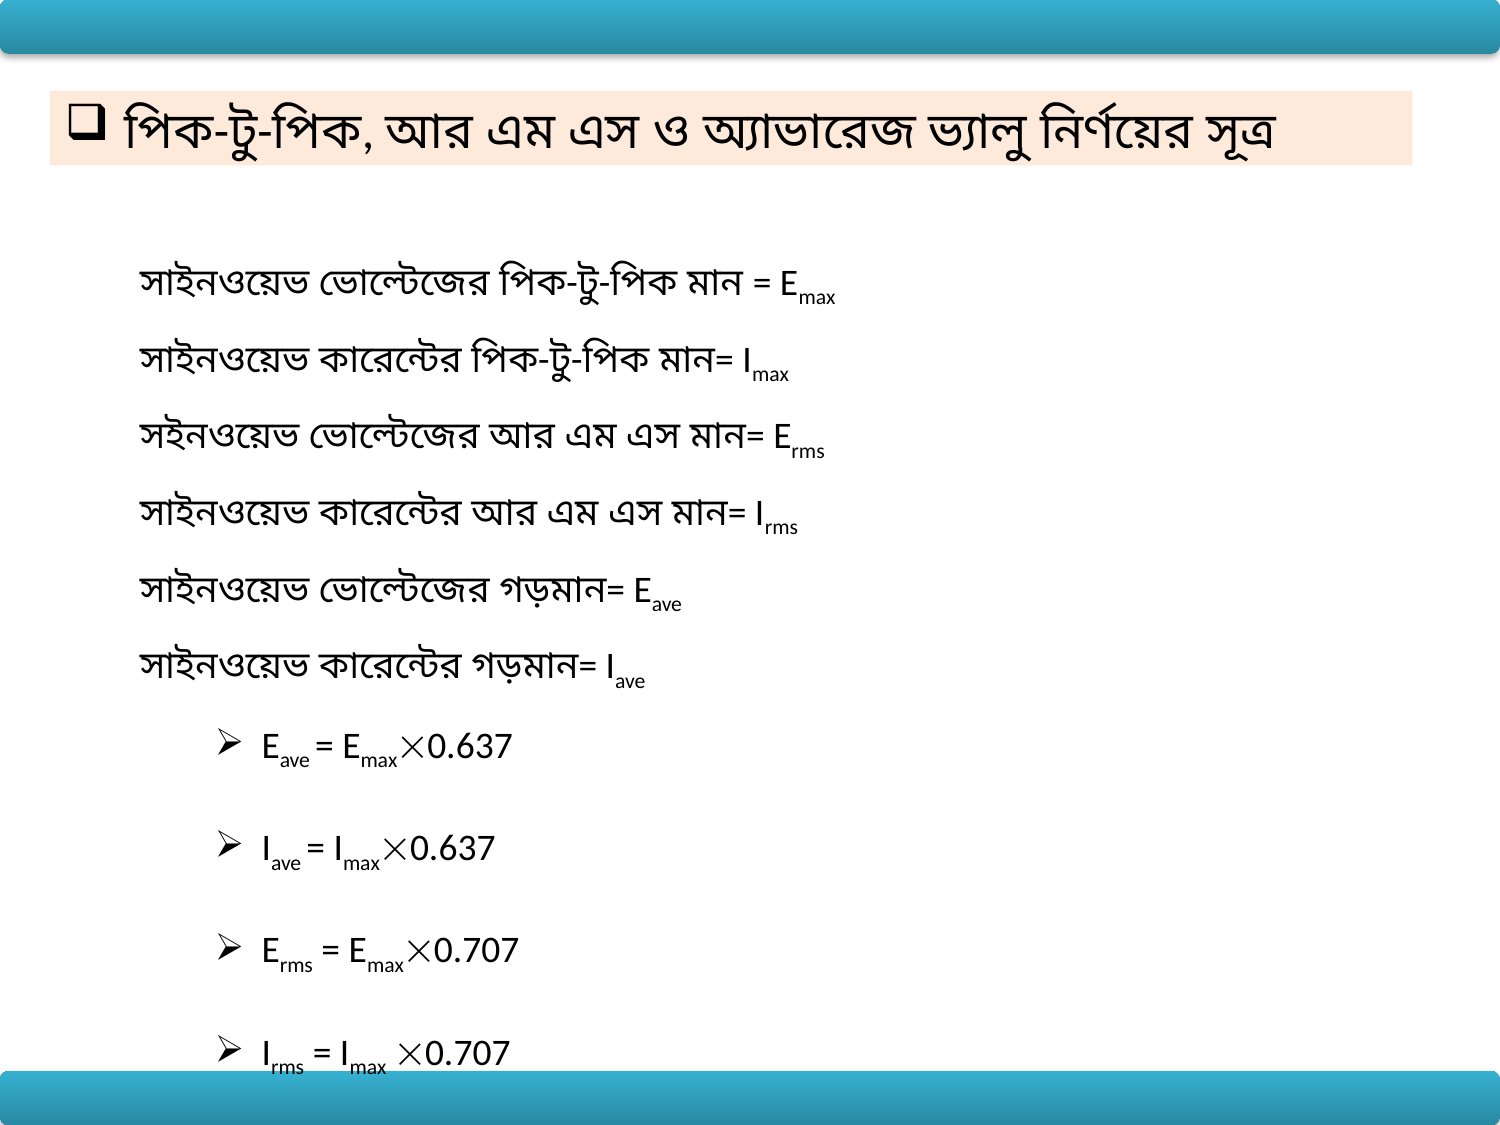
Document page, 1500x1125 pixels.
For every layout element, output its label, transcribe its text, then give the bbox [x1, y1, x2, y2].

text_box পিক-টু-পিক, আর এম এস ও অ্যাভারেজ ভ্যালু নির্ণয়ের সূত্র [49, 90, 1413, 166]
text_box সাইনওয়েভ ভোল্টেজের পিক-টু-পিক মান = Emax সাইনওয়েভ কারেন্টের পিক-টু-পিক মান= Imax সইনওয়েভ ভোল্টেজের আর এম এস মান= Erms সাইনওয়েভ কারেন্টের আর এম এস মান= Irms সাইনওয়েভ ভোল্টেজের গড়মান= Eave সাইনওয়েভ কারেন্টের গড়মান= Iave [124, 224, 1263, 700]
text_box Eave = Emax0.637 Iave = Imax0.637 Erms = Emax0.707 Irms = Imax 0.707 [199, 662, 1113, 1087]
